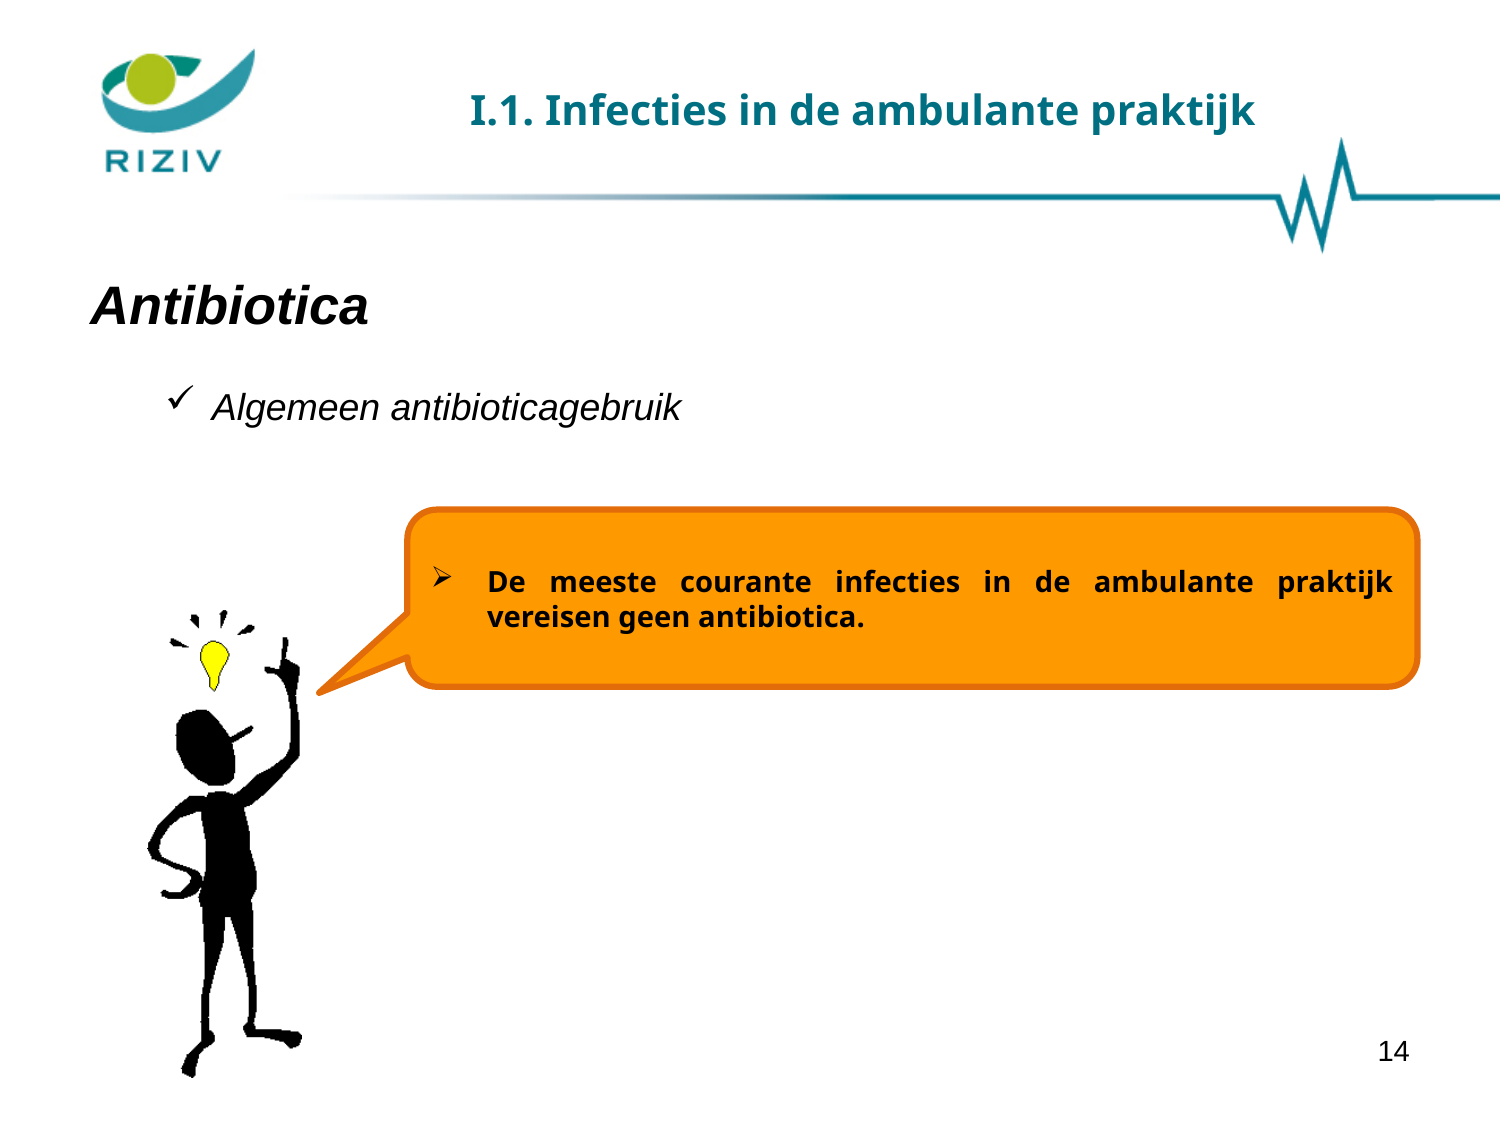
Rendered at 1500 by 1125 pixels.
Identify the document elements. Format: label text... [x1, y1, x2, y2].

list Antibiotica Algemeen antibioticagebruik [75, 262, 1425, 1005]
picture [147, 609, 303, 1079]
slide_number 14 [1074, 1024, 1425, 1103]
title I.1. Infecties in de ambulante praktijk [301, 45, 1425, 173]
picture [53, 0, 1500, 255]
text_box De meeste courante infecties in de ambulante praktijk vereisen geen antibiotica. [317, 507, 1420, 695]
